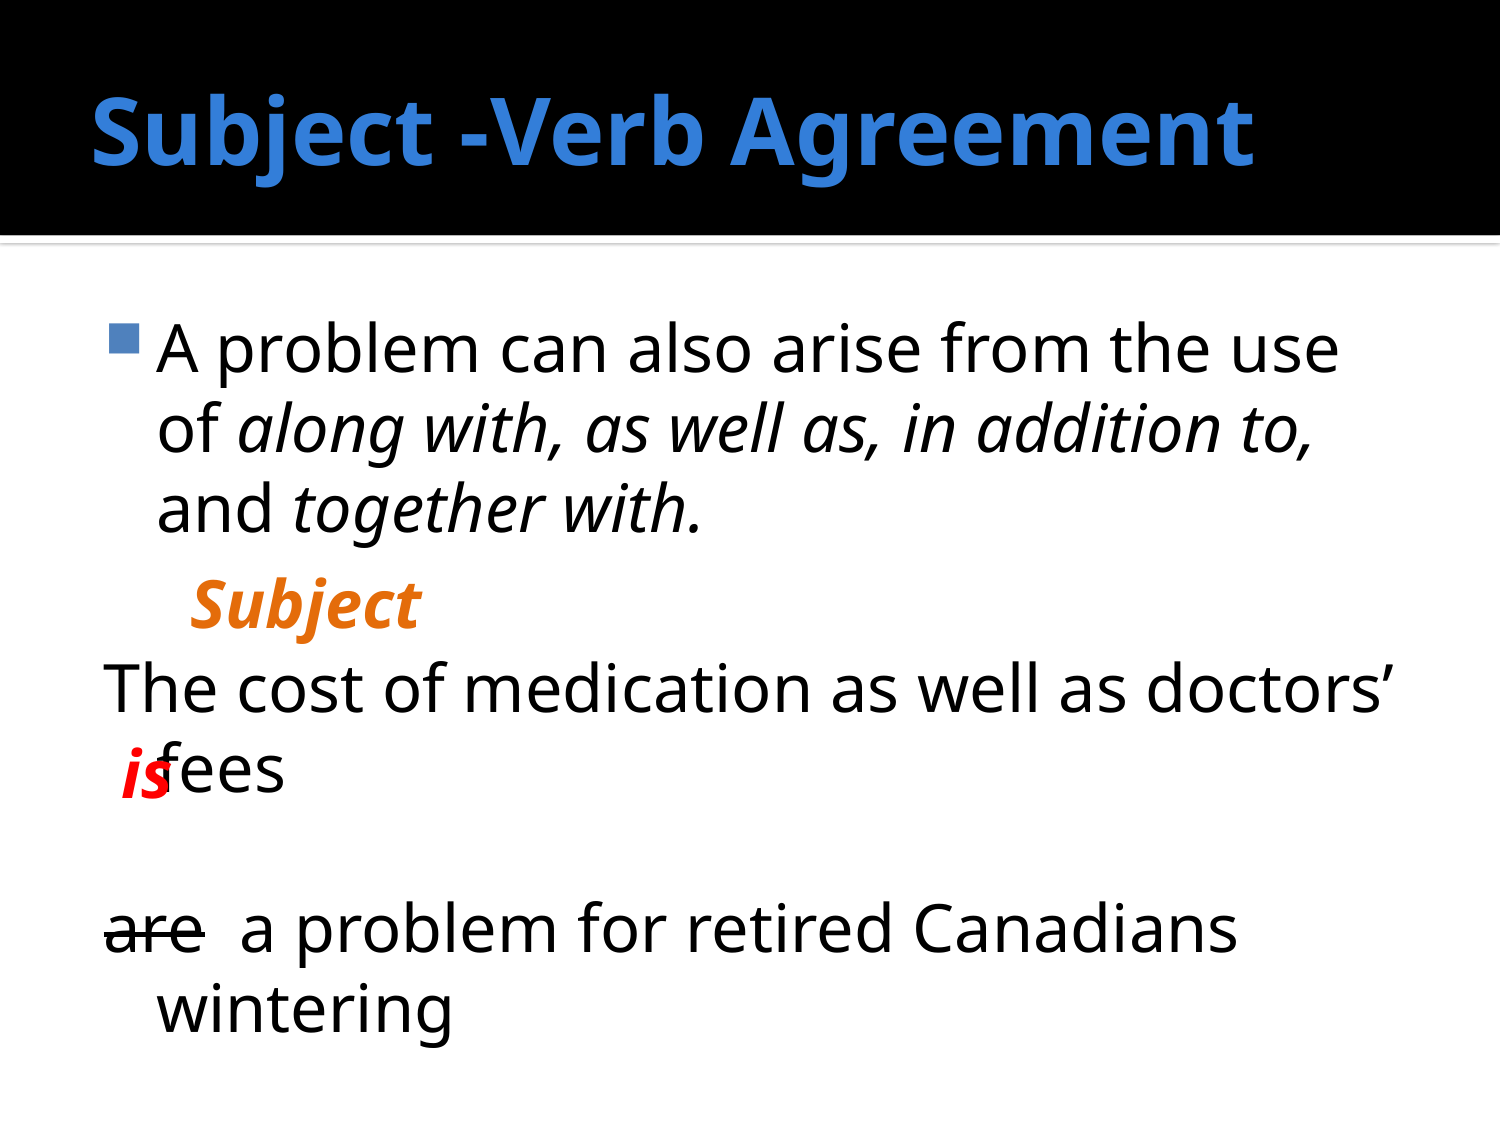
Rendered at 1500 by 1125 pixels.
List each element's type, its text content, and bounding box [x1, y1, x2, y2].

list A problem can also arise from the use of along with, as well as, in addition to, and together with. The cost of medication as well as doctors’ fees are a problem for retired Canadians wintering in Florida. [The singular subject cost takes a singular verb.] [75, 291, 1425, 1050]
text_box Subject [74, 553, 538, 649]
title Subject -Verb Agreement [75, 25, 1425, 231]
text_box is [47, 724, 248, 820]
